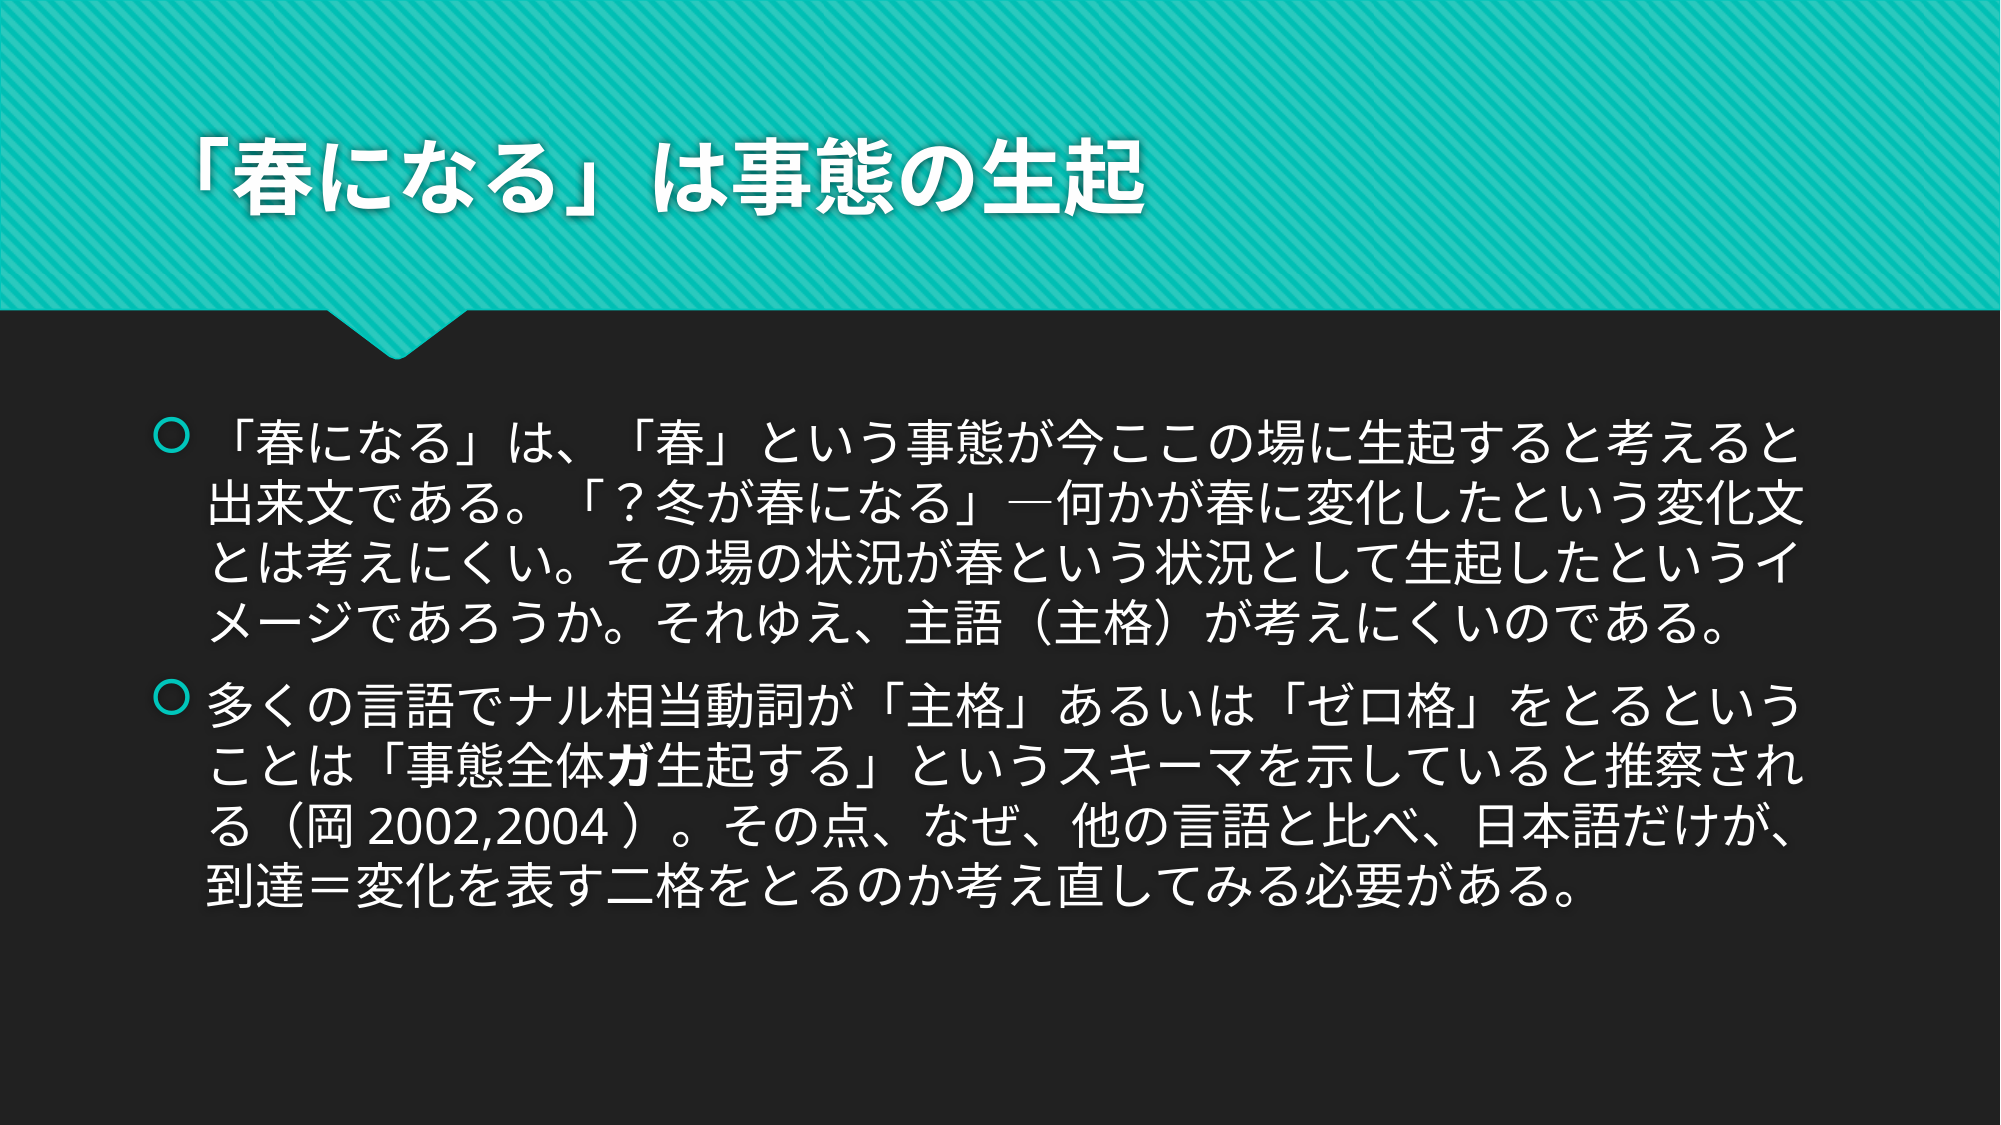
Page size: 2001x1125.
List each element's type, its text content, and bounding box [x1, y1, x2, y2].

list 「春になる」は、「春」という事態が今ここの場に生起すると考えると出来文である。「？冬が春になる」―何かが春に変化したという変化文とは考えにくい。その場の状況が春という状況として生起したというイメージであろうか。それゆえ、主語（主格）が考えにくいのである。 多くの言語でナル相当動詞が「主格」あるいは「ゼロ格」をとるということは「事態全体ガ生起する」というスキーマを示していると推察される（岡2002,2004）。その点、なぜ、他の言語と比べ、日本語だけが、到達＝変化を表す二格をとるのか考え直してみる必要がある。 [134, 364, 1866, 962]
title 「春になる」は事態の生起 [132, 73, 1868, 233]
